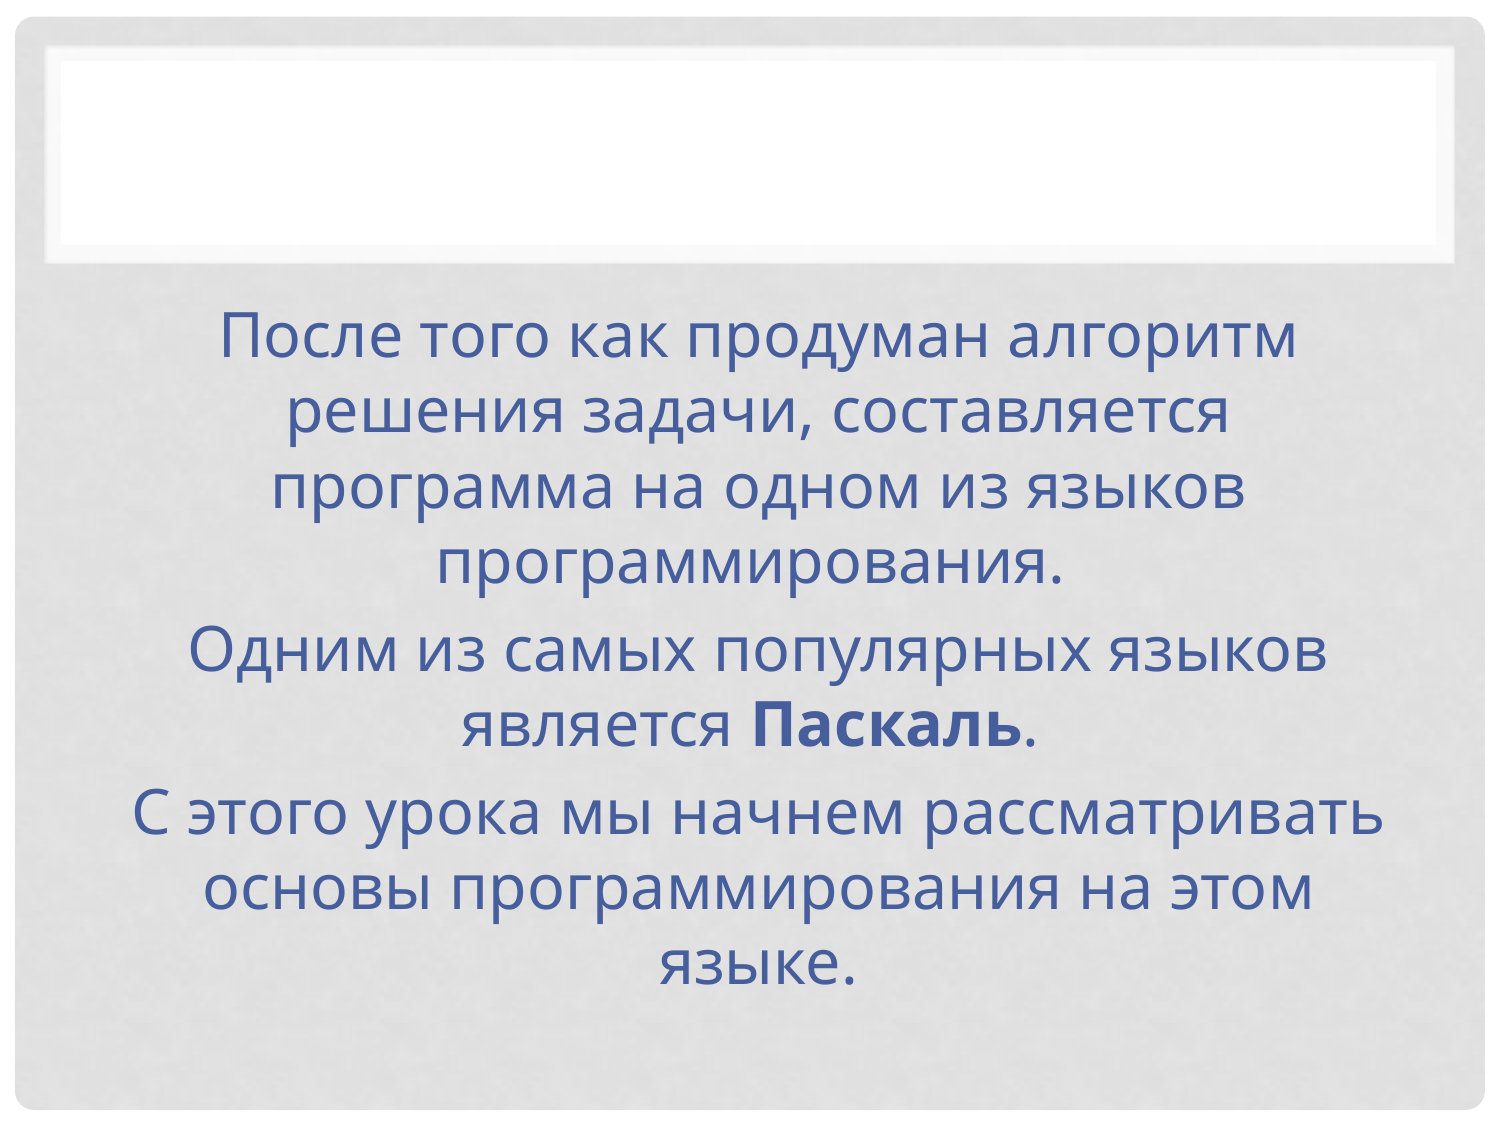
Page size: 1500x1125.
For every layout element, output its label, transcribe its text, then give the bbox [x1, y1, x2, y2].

list После того как продуман алгоритм решения задачи, составляется программа на одном из языков программирования. Одним из самых популярных языков является Паскаль. С этого урока мы начнем рассматривать основы программирования на этом языке. [75, 287, 1425, 1005]
